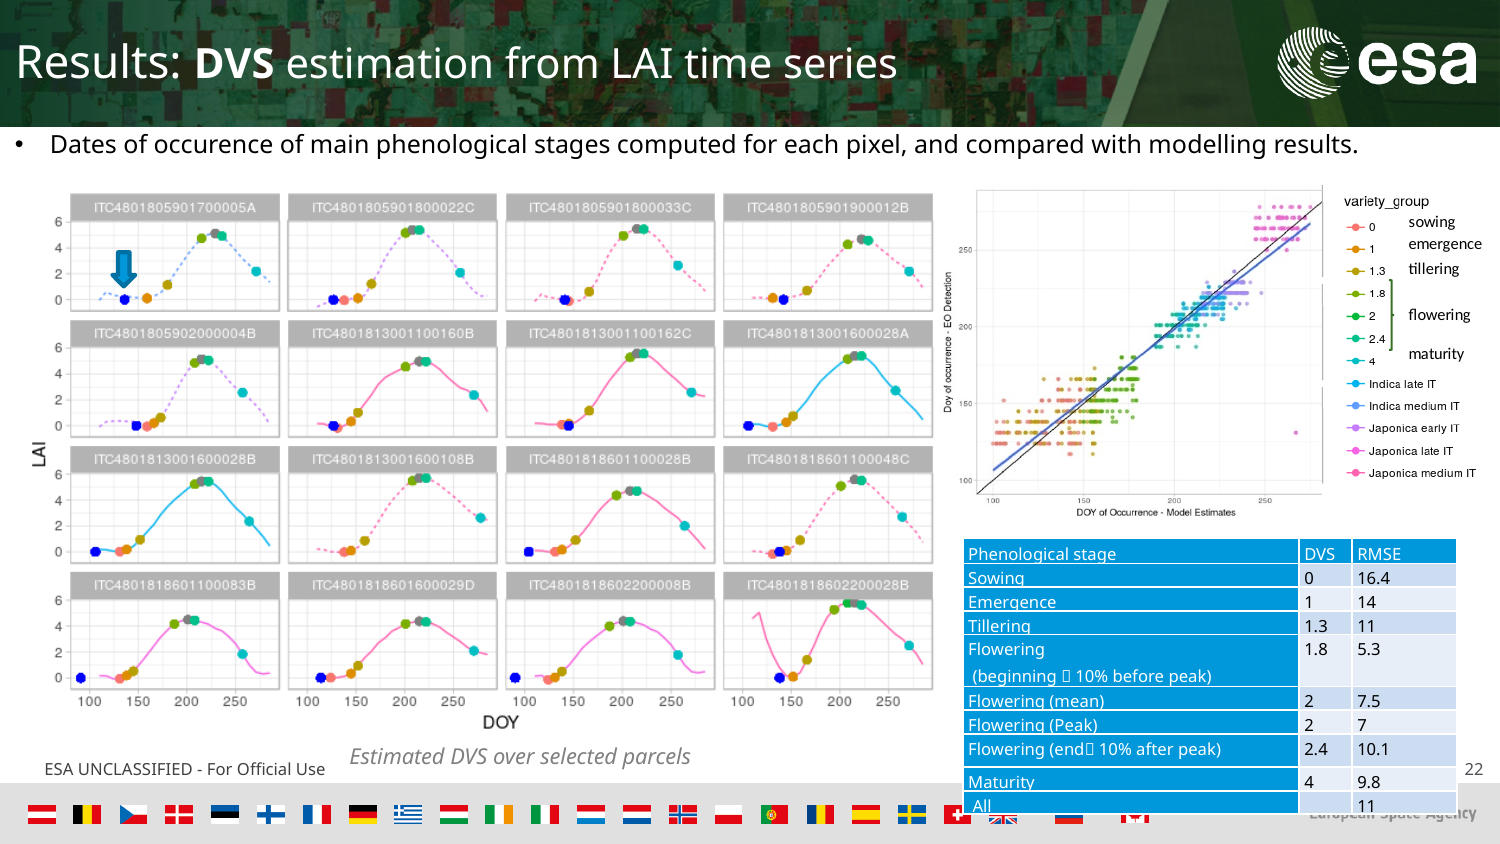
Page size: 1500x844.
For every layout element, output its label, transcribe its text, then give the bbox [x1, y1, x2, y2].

picture [0, 0, 1500, 127]
table_cell [1300, 792, 1351, 813]
table_cell 1.3 [1300, 612, 1351, 634]
table_cell Flowering (end 10% after peak) [964, 735, 1298, 766]
table_cell 2.4 [1300, 735, 1351, 766]
picture [0, 783, 1500, 844]
table_cell Tillering [964, 612, 1298, 634]
table_cell 10.1 [1353, 735, 1456, 766]
table_cell 2 [1300, 711, 1351, 733]
table_cell 9.8 [1353, 768, 1456, 790]
table_cell 1.8 [1300, 635, 1351, 686]
table_cell 11 [1353, 792, 1456, 813]
table_cell 16.4 [1353, 564, 1456, 586]
table_cell 5.3 [1353, 635, 1456, 686]
table_cell Flowering (beginning  10% before peak) [964, 635, 1298, 686]
text_box Dates of occurence of main phenological stages computed for each pixel, and compared with modelling results. [0, 121, 1470, 196]
table_cell Flowering (mean) [964, 687, 1298, 709]
table_cell Maturity [964, 768, 1298, 790]
table_cell Emergence [964, 588, 1298, 610]
table_header RMSE [1353, 539, 1456, 563]
table_cell Sowing [964, 564, 1298, 586]
title Results: DVS estimation from LAI time series [0, 24, 1178, 96]
table_cell 2 [1300, 687, 1351, 709]
text_box Estimated DVS over selected parcels [104, 744, 707, 777]
table_cell 11 [1353, 612, 1456, 634]
table_cell Flowering (Peak) [964, 711, 1298, 733]
table_header Phenological stage [964, 539, 1298, 563]
table_cell All [964, 792, 1298, 813]
table_cell 7.5 [1353, 687, 1456, 709]
table_cell 1 [1300, 588, 1351, 610]
picture [23, 184, 1494, 736]
table_cell 0 [1300, 564, 1351, 586]
table_header DVS [1300, 539, 1351, 563]
table_cell 4 [1300, 768, 1351, 790]
table_cell 7 [1353, 711, 1456, 733]
table_cell 14 [1353, 588, 1456, 610]
